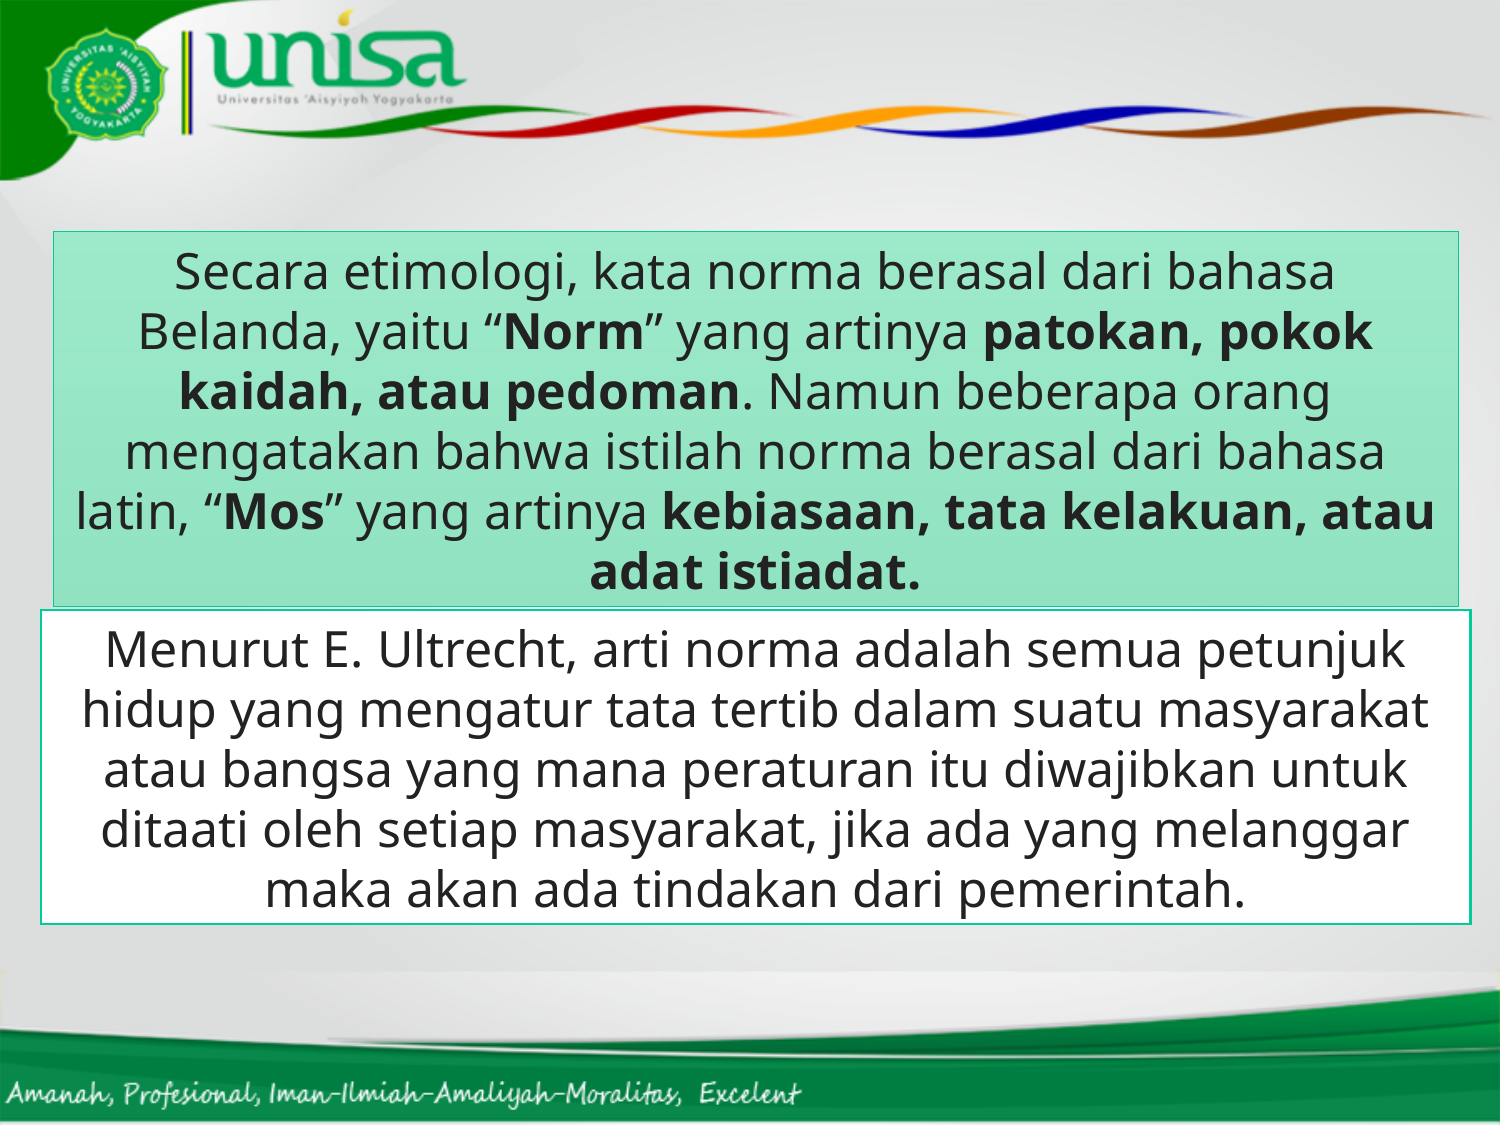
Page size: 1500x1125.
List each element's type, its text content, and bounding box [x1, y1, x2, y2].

text_box Menurut E. Ultrecht, arti norma adalah semua petunjuk hidup yang mengatur tata tertib dalam suatu masyarakat atau bangsa yang mana peraturan itu diwajibkan untuk ditaati oleh setiap masyarakat, jika ada yang melanggar maka akan ada tindakan dari pemerintah. [40, 609, 1472, 925]
picture [0, 0, 1500, 1125]
text_box Secara etimologi, kata norma berasal dari bahasa Belanda, yaitu “Norm” yang artinya patokan, pokok kaidah, atau pedoman. Namun beberapa orang mengatakan bahwa istilah norma berasal dari bahasa latin, “Mos” yang artinya kebiasaan, tata kelakuan, atau adat istiadat. [53, 231, 1459, 607]
